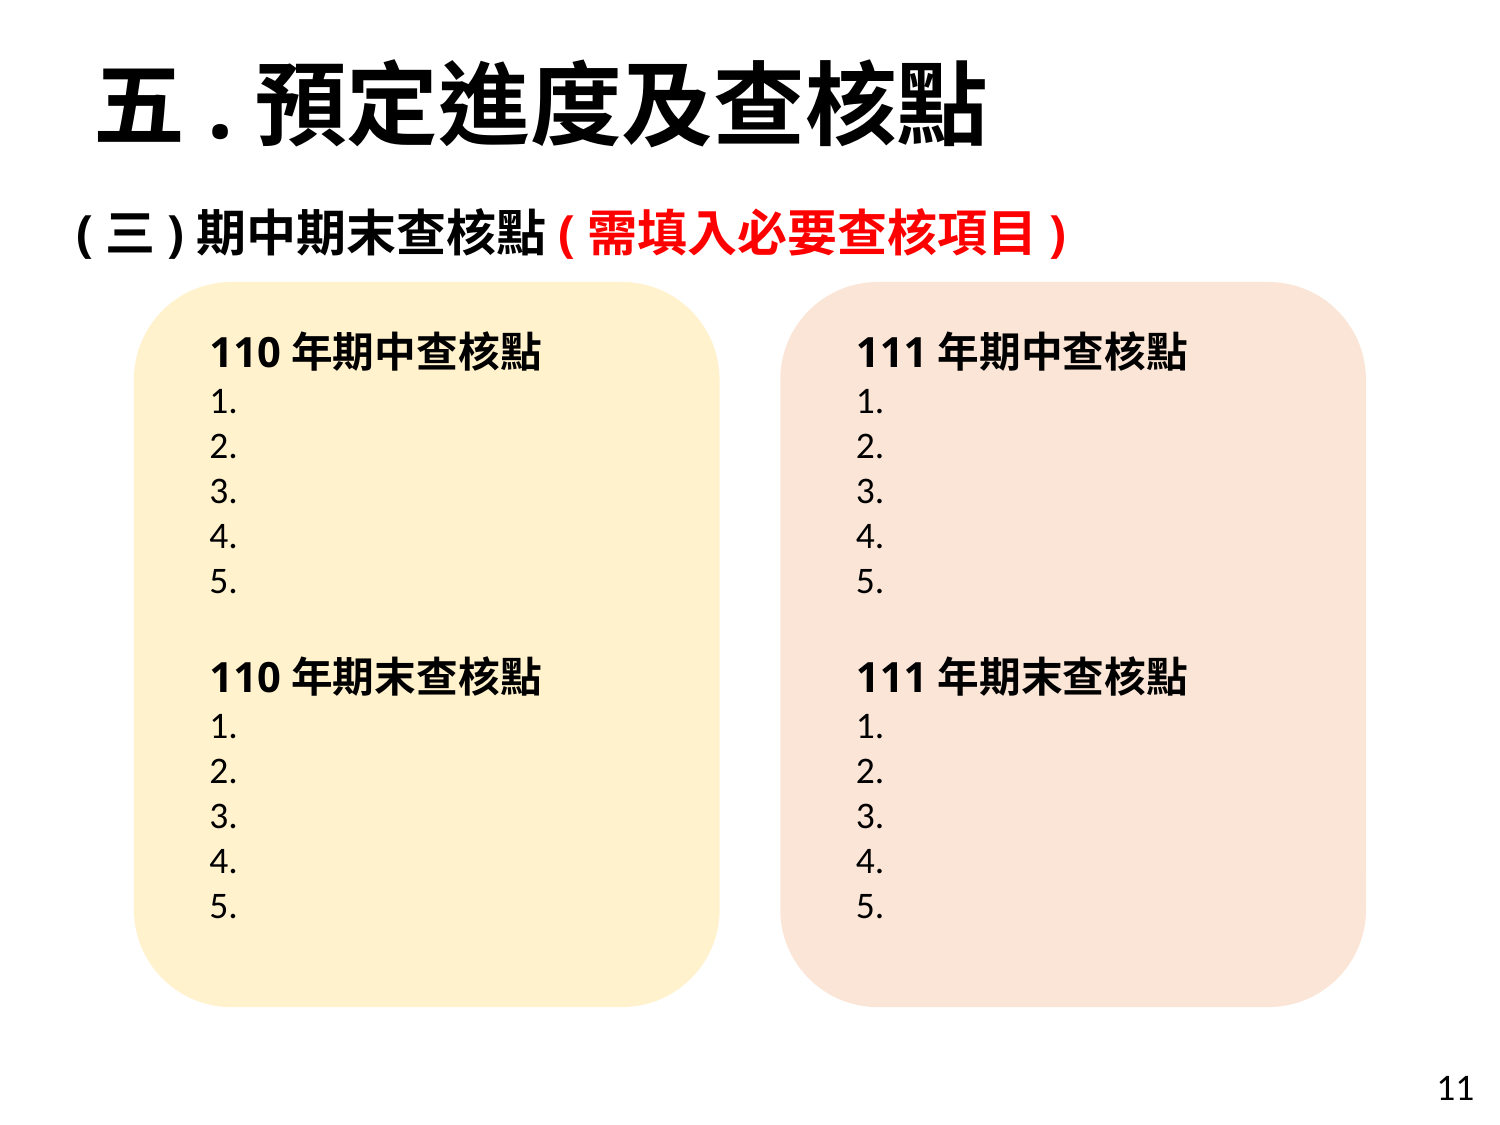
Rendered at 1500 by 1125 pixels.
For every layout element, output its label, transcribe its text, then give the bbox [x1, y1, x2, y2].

text_box [132, 280, 721, 1009]
text_box 110年期中查核點 1. 2. 3. 4. 5. 110年期末查核點 1. 2. 3. 4. 5. [194, 318, 659, 934]
text_box 11 [1421, 1055, 1500, 1116]
text_box (三)期中期末查核點(需填入必要查核項目) [61, 194, 1367, 270]
text_box 111年期中查核點 1. 2. 3. 4. 5. 111年期末查核點 1. 2. 3. 4. 5. [841, 318, 1306, 934]
text_box 五.預定進度及查核點 [78, 0, 1422, 164]
text_box [779, 280, 1368, 1009]
